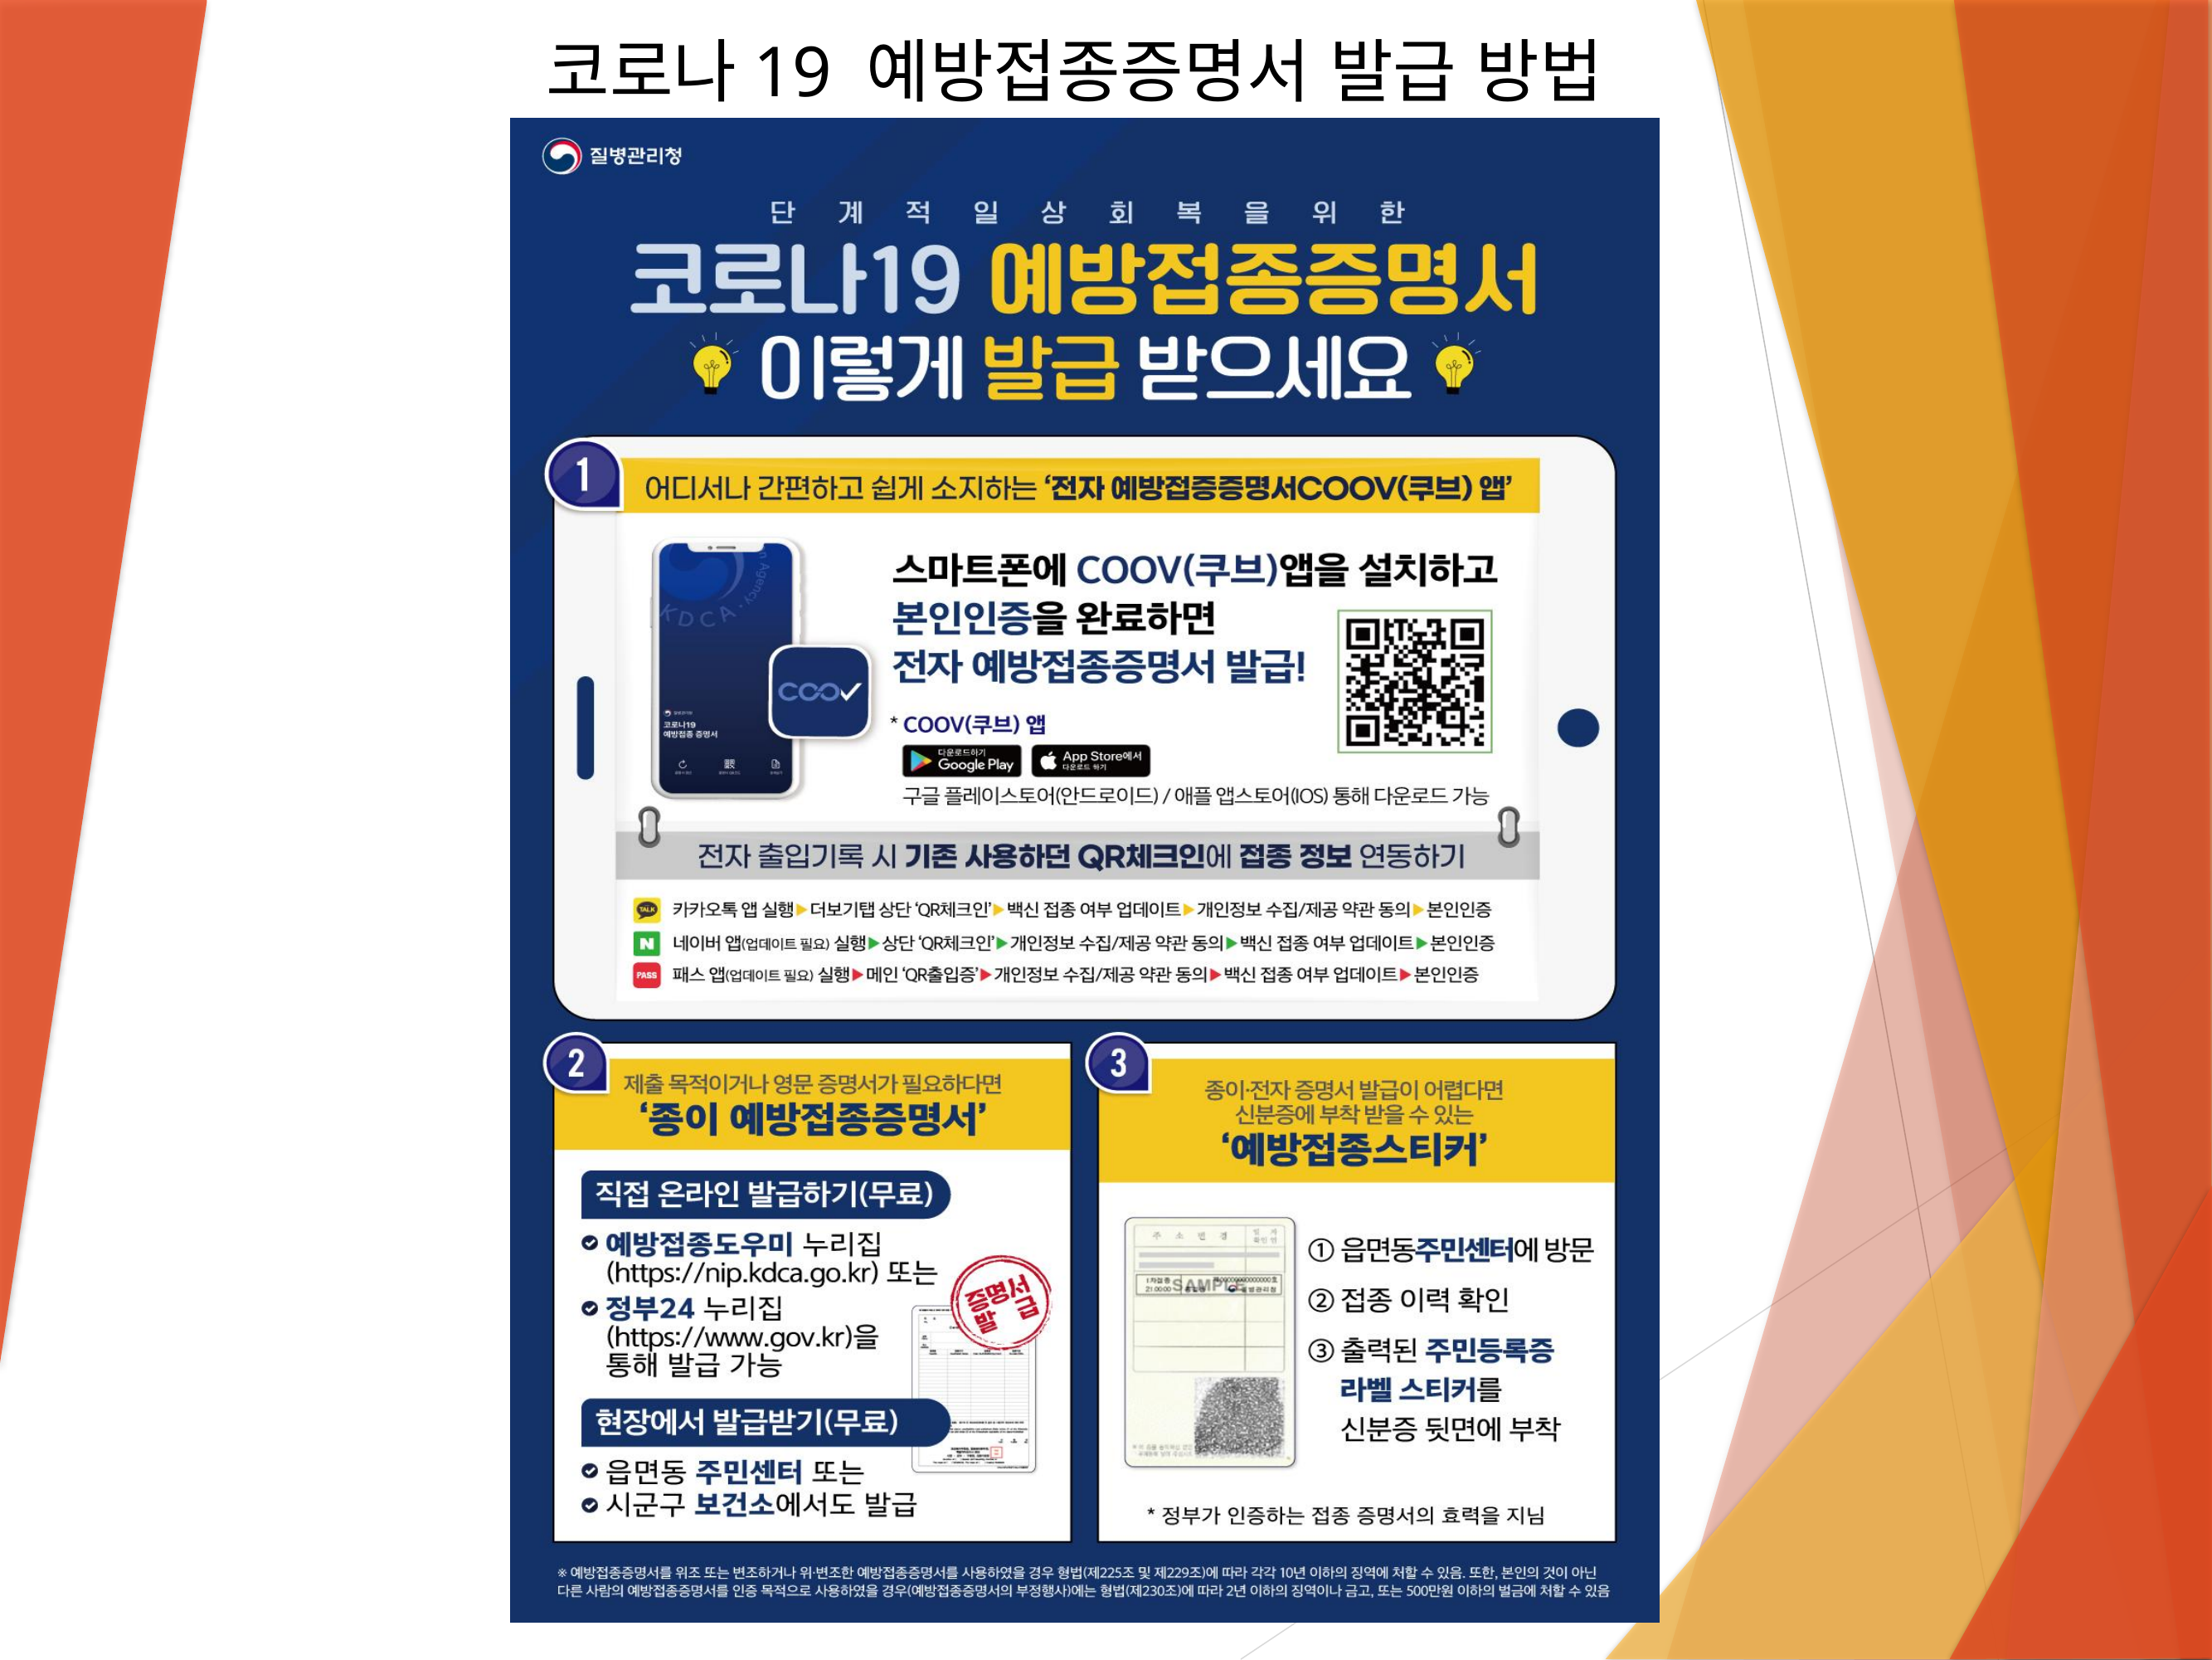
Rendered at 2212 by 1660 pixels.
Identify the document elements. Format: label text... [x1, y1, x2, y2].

picture [509, 117, 1660, 1623]
text_box 코로나19 예방접종증명서 발급 방법 [406, 21, 1763, 183]
